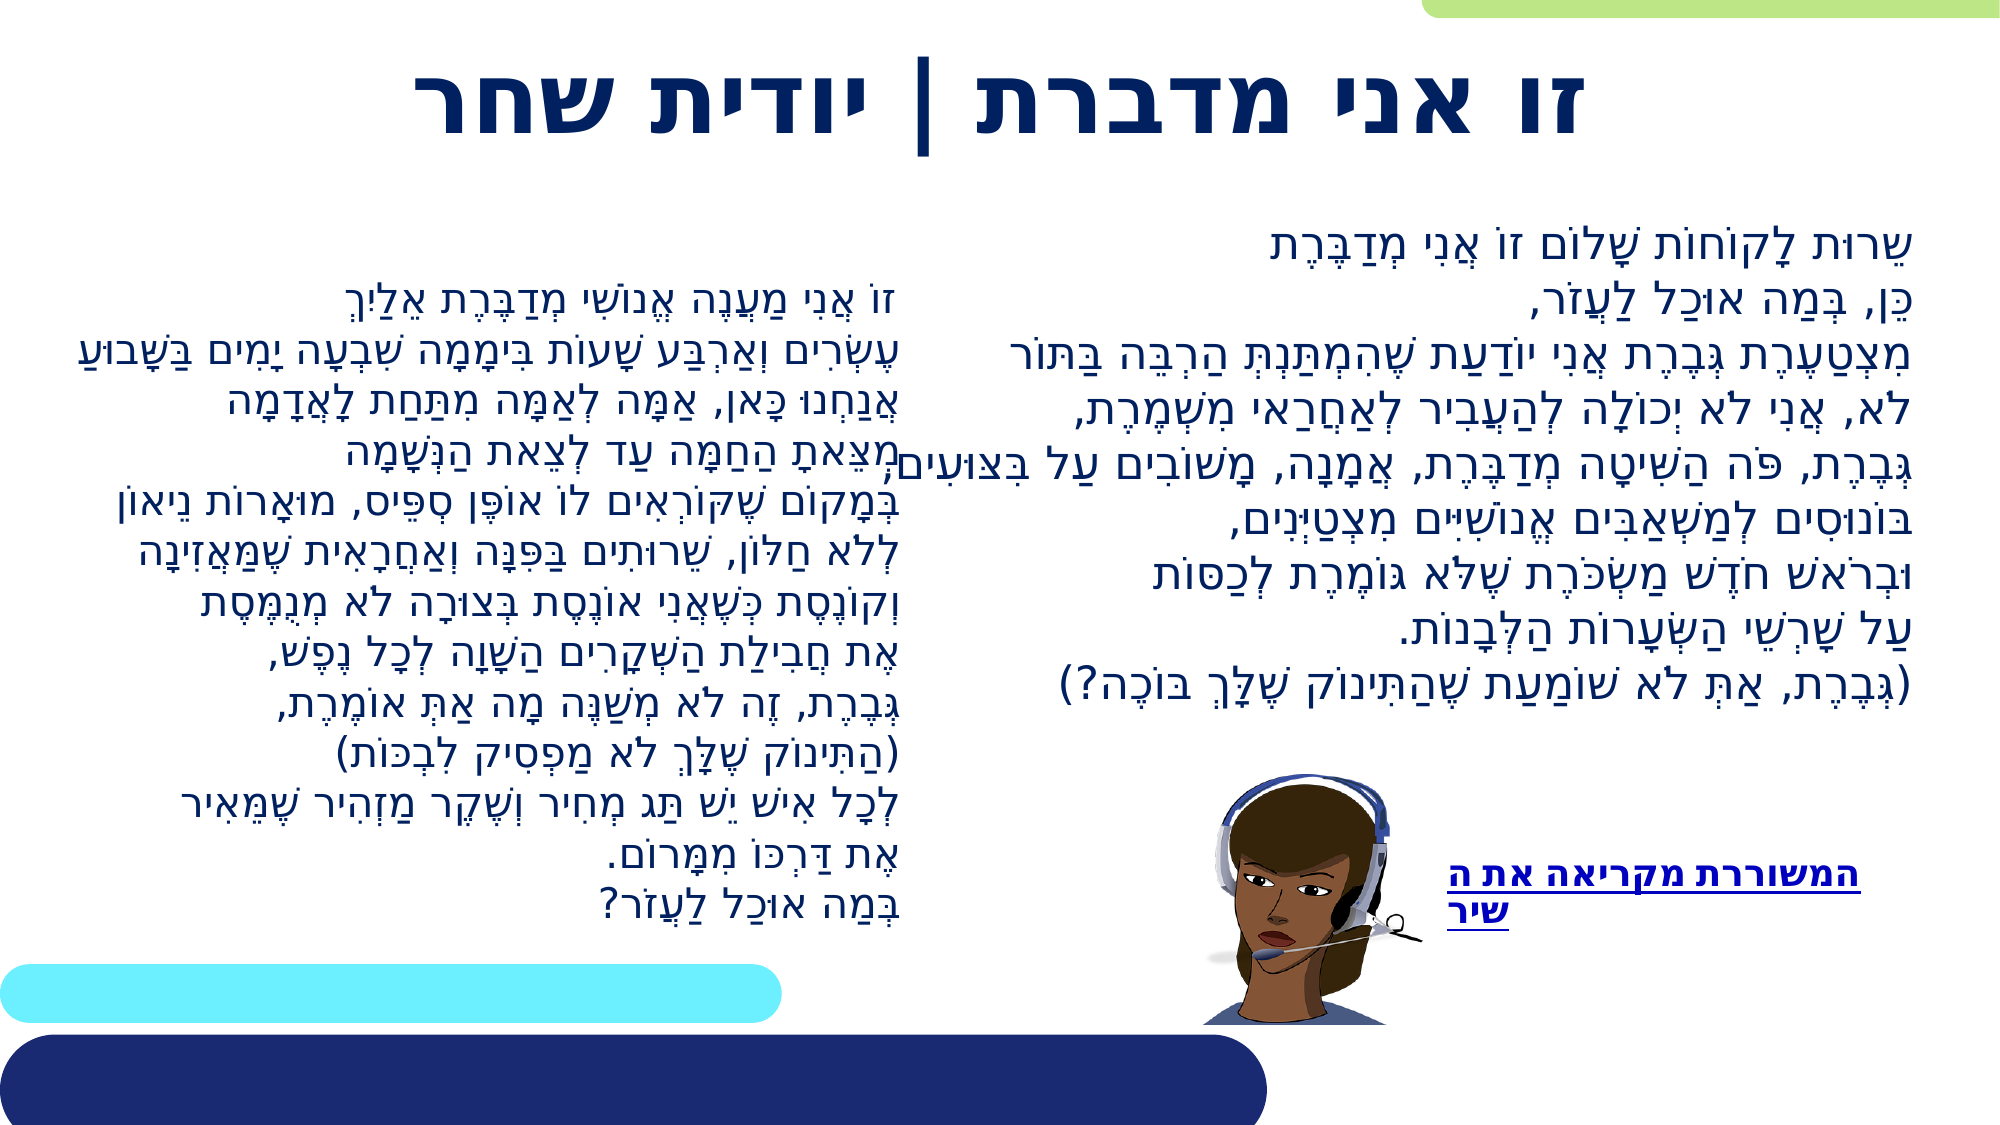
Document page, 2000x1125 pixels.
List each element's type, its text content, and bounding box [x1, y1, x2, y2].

title זו אני מדברת | יודית שחר [84, 34, 1916, 154]
picture [1200, 774, 1423, 1026]
list שֵרוּת לָקוֹחוֹת שָׁלוֹם זוֹ אֲנִי מְדַבֶּרֶת כֵּן, בְּמַה אוּכַל לַעֲזֹר, מִצְטַעֶרֶת גְּבֶרֶת אֲנִי יוֹדַעַת שֶׁהִמְתַּנְתְּ הַרְבֵּה בַּתּוֹר לֹא, אֲנִי לֹא יְכוֹלָה לְהַעֲבִיר לְאַחֲרַאי מִשְׁמֶרֶת, גְּבֶרֶת, פֹּה הַשִּׁיטָה מְדַבֶּרֶת, אֲמָנָה, מָשׁוֹבִים עַל בִּצּוּעִים, בּוֹנוּסִים לְמַשְׁאַבִּים אֱנוֹשִׁיִּים מִצְטַיְּנִים, וּבְרֹאשׁ חֹדֶשׁ מַשְׂכֹּרֶת שֶׁלֹּא גּוֹמֶרֶת לְכַסּוֹת עַל שָׁרְשֵׁי הַשְּׂעָרוֹת הַלְּבָנוֹת. (גְּבֶרֶת, אַתְּ לֹא שׁוֹמַעַת שֶׁהַתִּינוֹק שֶׁלָּךְ בּוֹכֶה?) [452, 206, 1929, 888]
text_box המשוררת מקריאה את השיר [1477, 841, 1938, 905]
text_box זוֹ אֲנִי מַעֲנֶה אֱנוֹשִׁי מְדַבֶּרֶת אֵלַיִךְ עֶשְׂרִים וְאַרְבַּע שָׁעוֹת בִּימָמָה שִׁבְעָה יָמִים בַּשָּׁבוּעַ אֲנַחְנוּ כָּאן, אַמָּה לְאַמָּה מִתַּחַת לָאֲדָמָה מִצֵּאתָ הַחַמָּה עַד לְצֵאת הַנְּשָׁמָה בְּמָקוֹם שֶׁקּוֹרְאִים לוֹ אוֹפֶּן סְפֵּיס, מוּאָרוֹת נֵיאוֹן לְלֹא חַלּוֹן, שֵׁרוּתִים בַּפִּנָּה וְאַחֲרָאִית שֶׁמַּאֲזִינָה וְקוֹנֶסֶת כְּשֶׁאֲנִי אוֹנֶסֶת בְּצוּרָה לֹא מְנֻמֶּסֶת אֶת חֲבִילַת הַשְּׁקָרִים הַשָׁוָה לְכָל נֶפֶשׁ, גְּבֶרֶת, זֶה לֹא מְשַׁנֶּה מָה אַתְּ אוֹמֶרֶת, (הַתִּינוֹק שֶׁלָּךְ לֹא מַפְסִיק לִבְכּוֹת) לְכָל אִישׁ יֵשׁ תַּג מְחִיר וְשֶׁקֶר מַזְהִיר שֶׁמֵּאִיר אֶת דַּרְכּוֹ מִמָּרוֹם. בְּמַה אוּכַל לַעֲזֹר? [33, 264, 917, 946]
